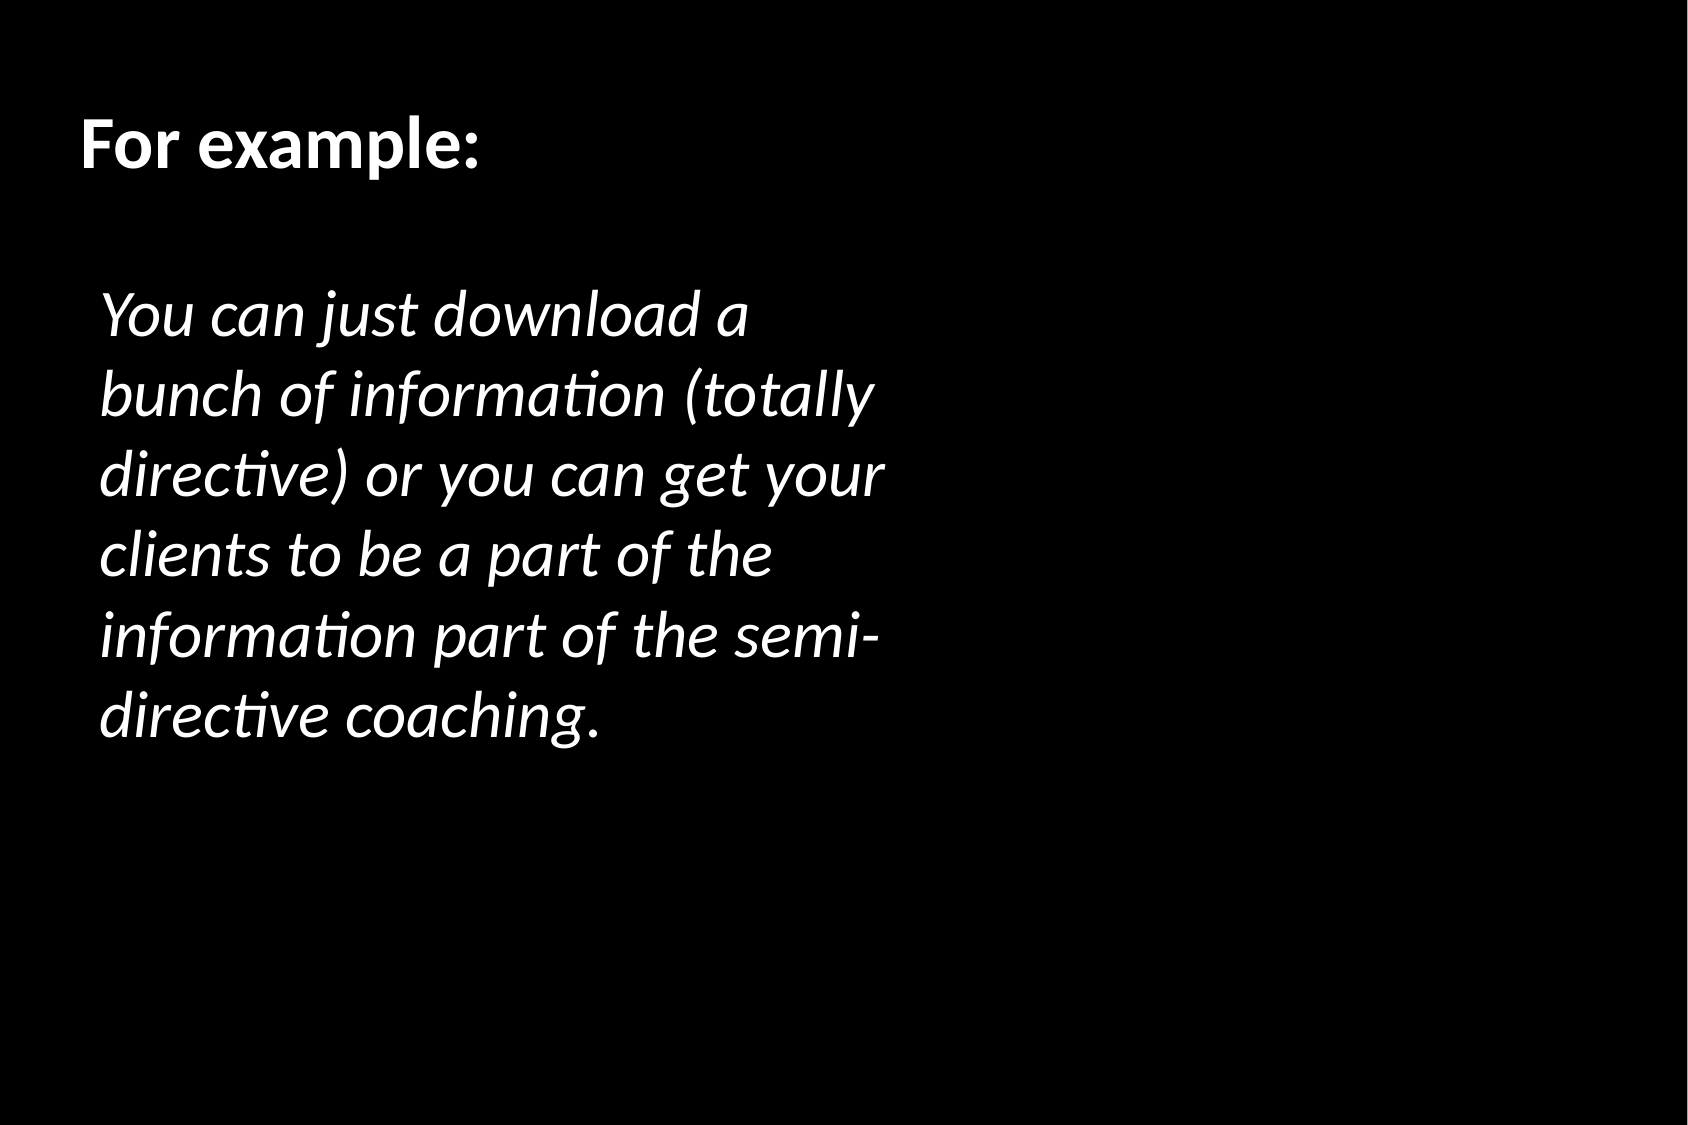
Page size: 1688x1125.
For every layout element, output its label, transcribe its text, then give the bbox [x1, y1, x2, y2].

list You can just download a bunch of information (totally directive) or you can get your clients to be a part of the information part of the semi-directive coaching. [84, 262, 936, 952]
title For example: [0, 45, 1688, 233]
